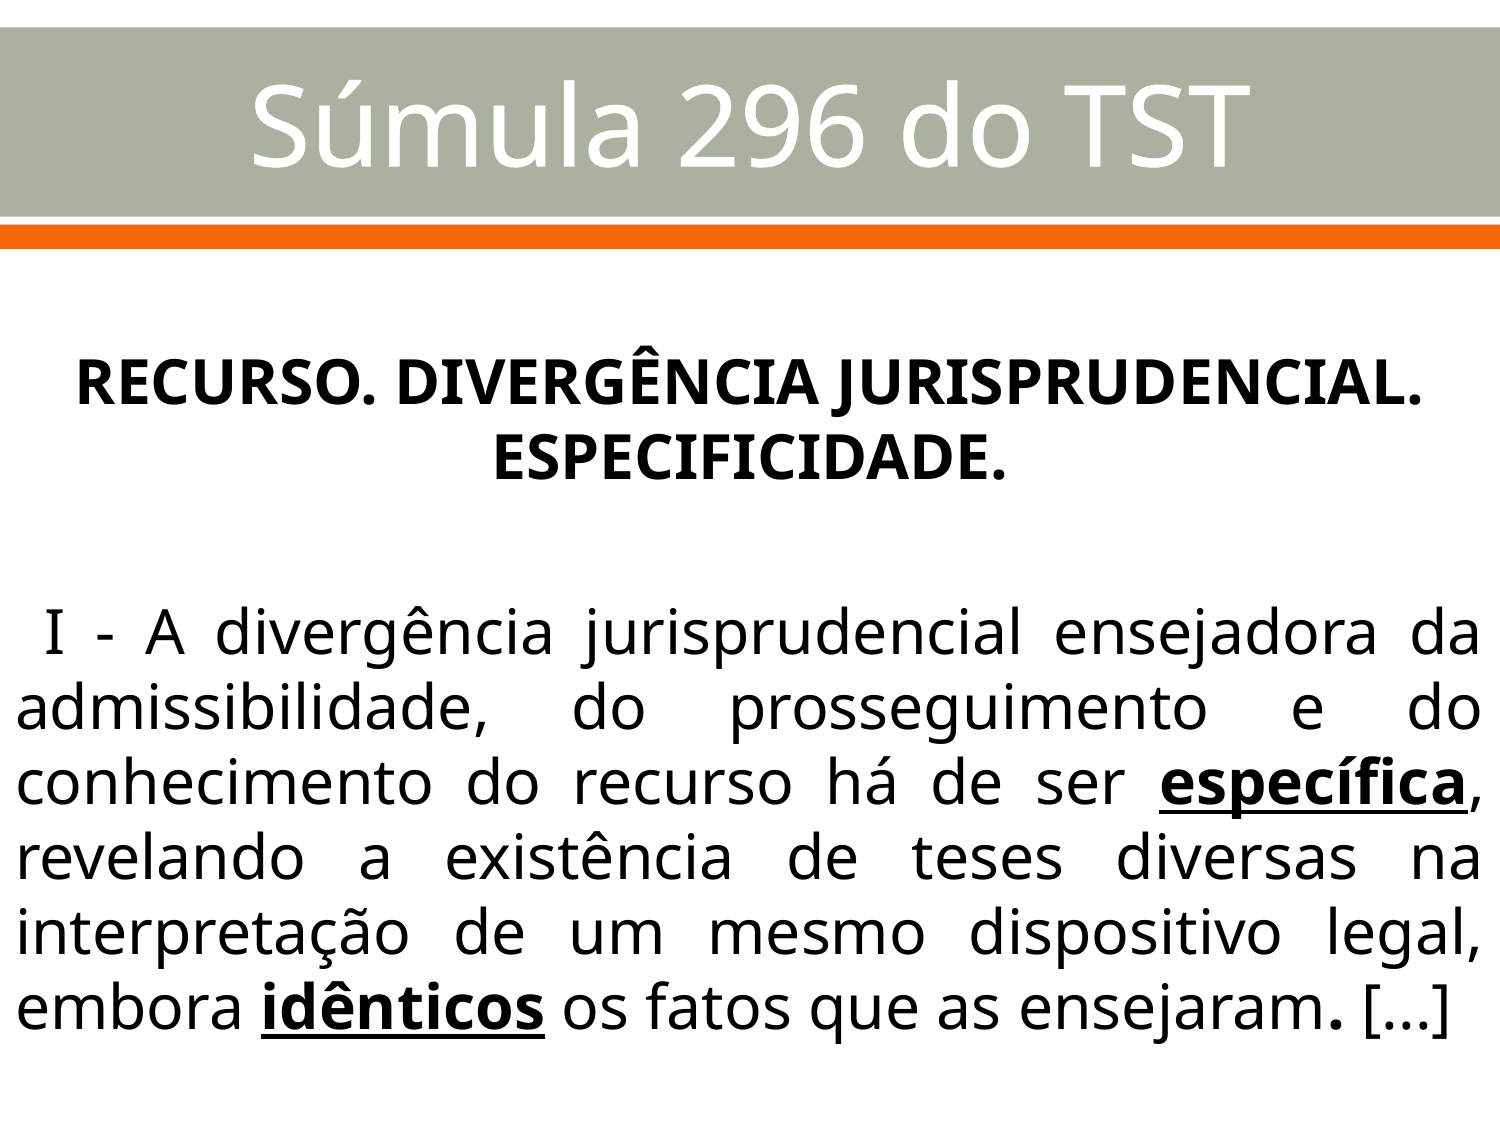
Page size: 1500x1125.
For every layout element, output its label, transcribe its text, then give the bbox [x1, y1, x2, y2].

title Súmula 296 do TST [0, 29, 1500, 213]
list RECURSO. DIVERGÊNCIA JURISPRUDENCIAL. ESPECIFICIDADE. I - A divergência jurisprudencial ensejadora da admissibilidade, do prosseguimento e do conhecimento do recurso há de ser específica, revelando a existência de teses diversas na interpretação de um mesmo dispositivo legal, embora idênticos os fatos que as ensejaram. [...] [0, 262, 1500, 1125]
